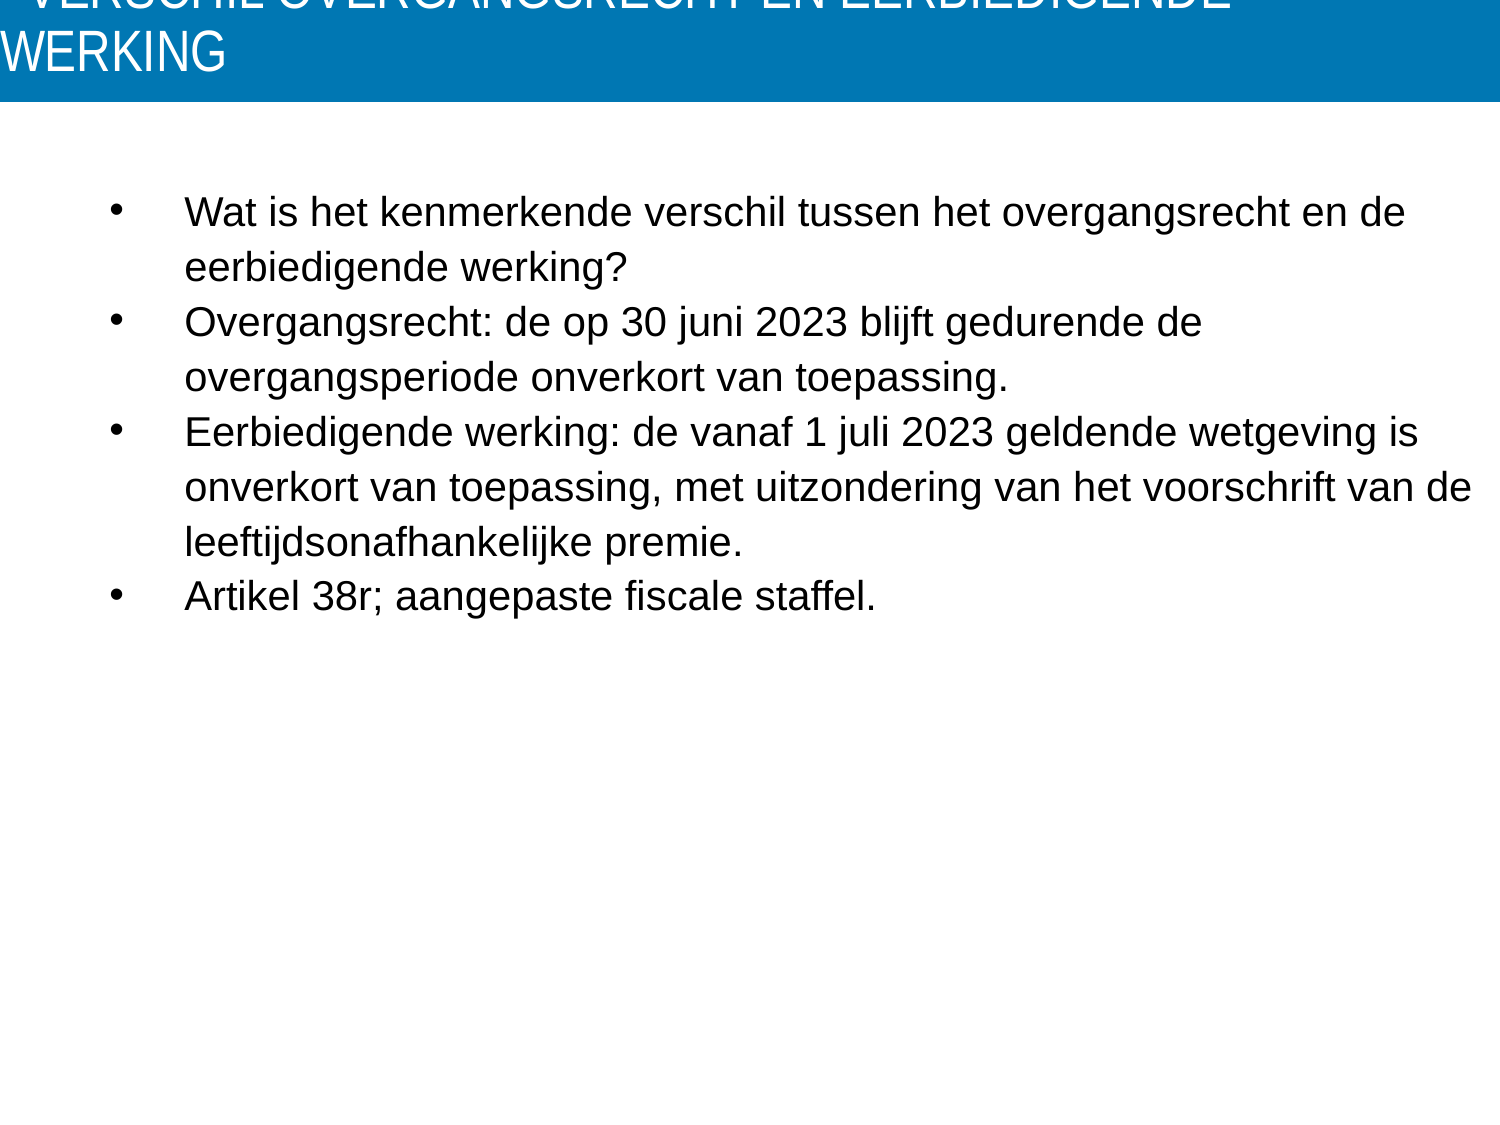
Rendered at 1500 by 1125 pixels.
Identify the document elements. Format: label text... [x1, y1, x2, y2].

title Verschil overgangsrecht en eerbiedigende werking [0, 0, 1500, 102]
list Wat is het kenmerkende verschil tussen het overgangsrecht en de eerbiedigende werking? Overgangsrecht: de op 30 juni 2023 blijft gedurende de overgangsperiode onverkort van toepassing. Eerbiedigende werking: de vanaf 1 juli 2023 geldende wetgeving is onverkort van toepassing, met uitzondering van het voorschrift van de leeftijdsonafhankelijke premie. Artikel 38r; aangepaste fiscale staffel. [64, 179, 1500, 953]
